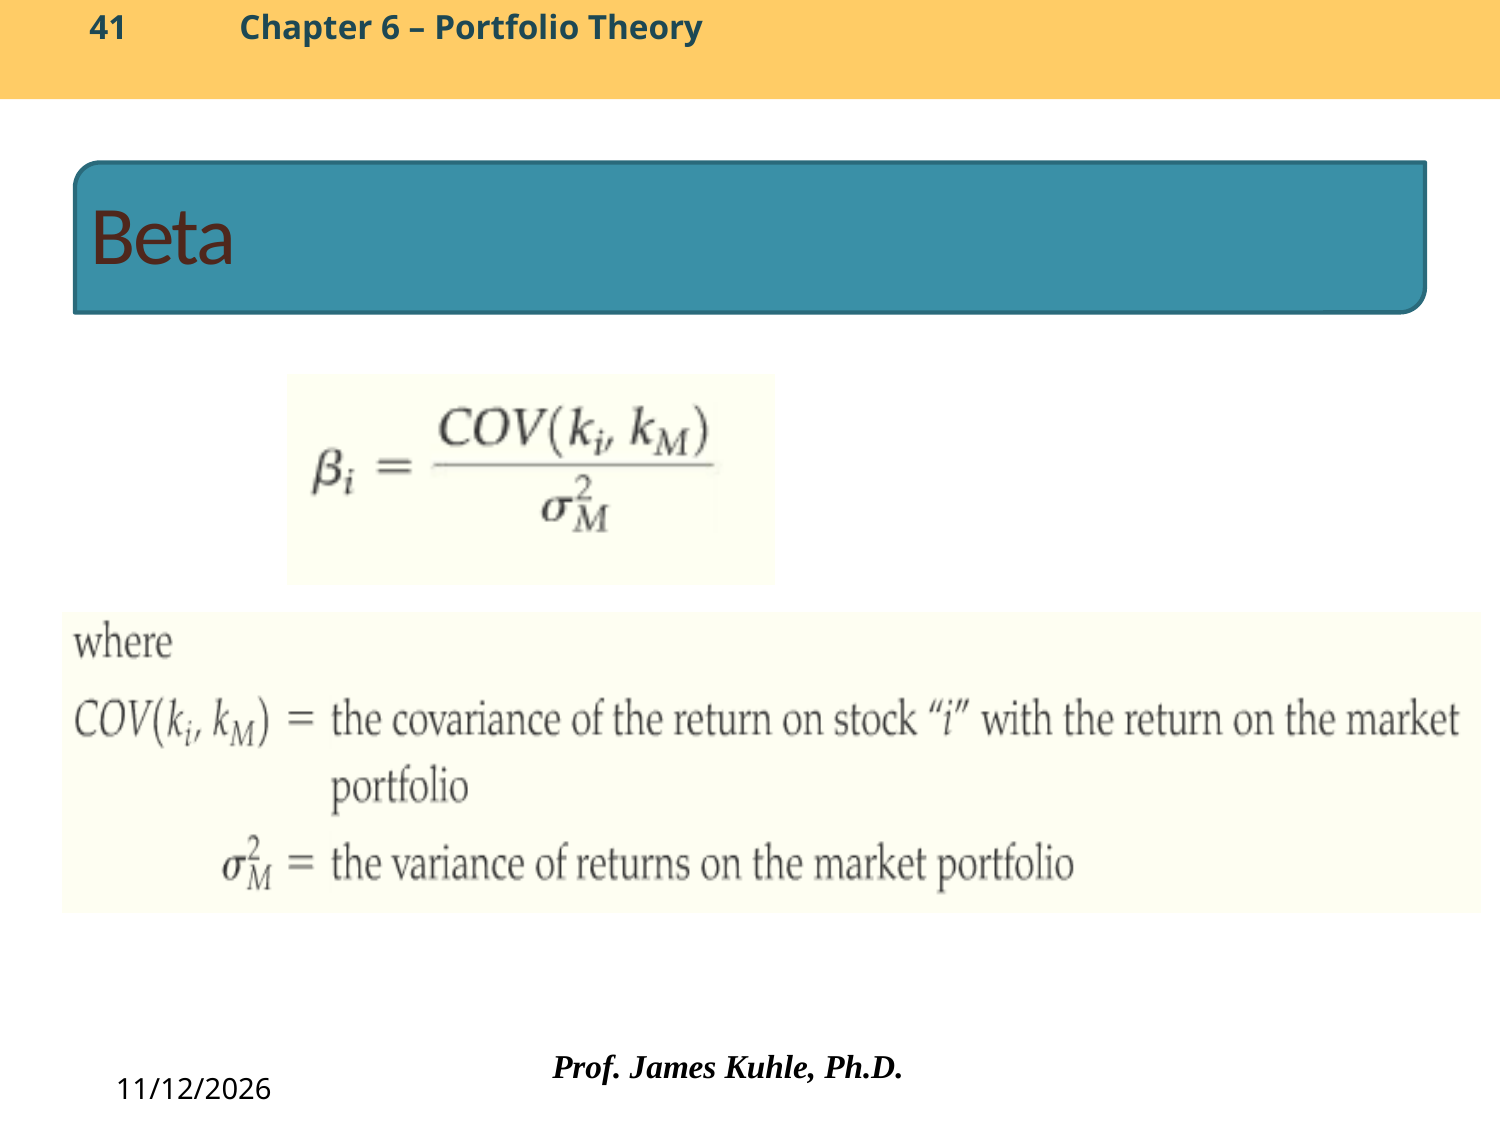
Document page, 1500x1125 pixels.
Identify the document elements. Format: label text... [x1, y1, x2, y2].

picture [62, 612, 1481, 913]
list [287, 374, 776, 585]
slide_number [0, 1062, 388, 1125]
title Beta [75, 149, 1425, 313]
footer Prof. James Kuhle, Ph.D. [537, 1037, 1213, 1092]
